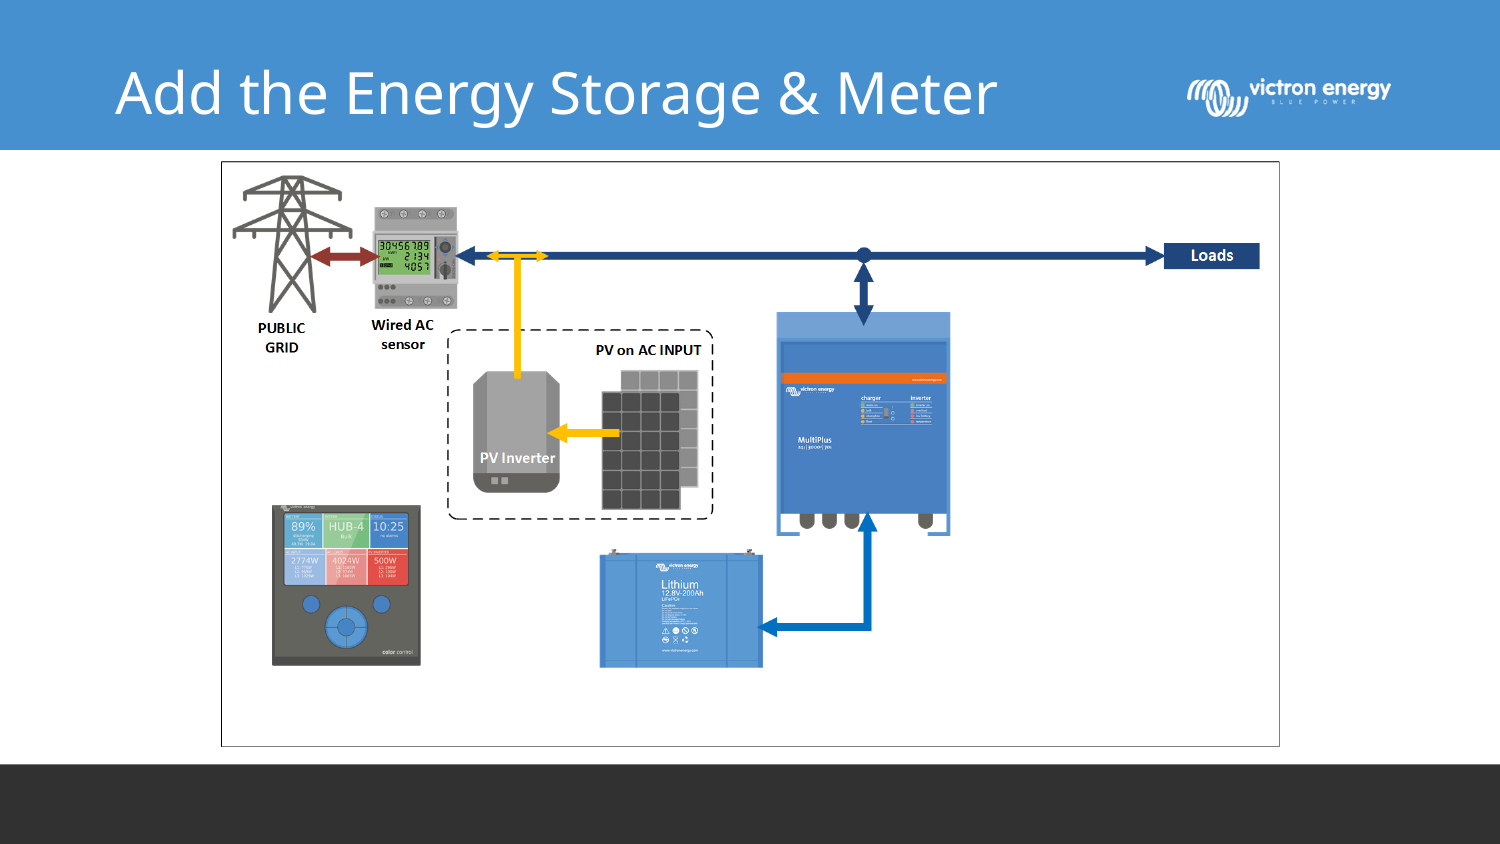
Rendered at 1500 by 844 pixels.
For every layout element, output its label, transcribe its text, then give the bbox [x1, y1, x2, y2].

picture [0, 0, 1500, 150]
picture [0, 765, 1500, 844]
title Add the Energy Storage & Meter [100, 31, 1400, 150]
picture [220, 161, 1280, 748]
